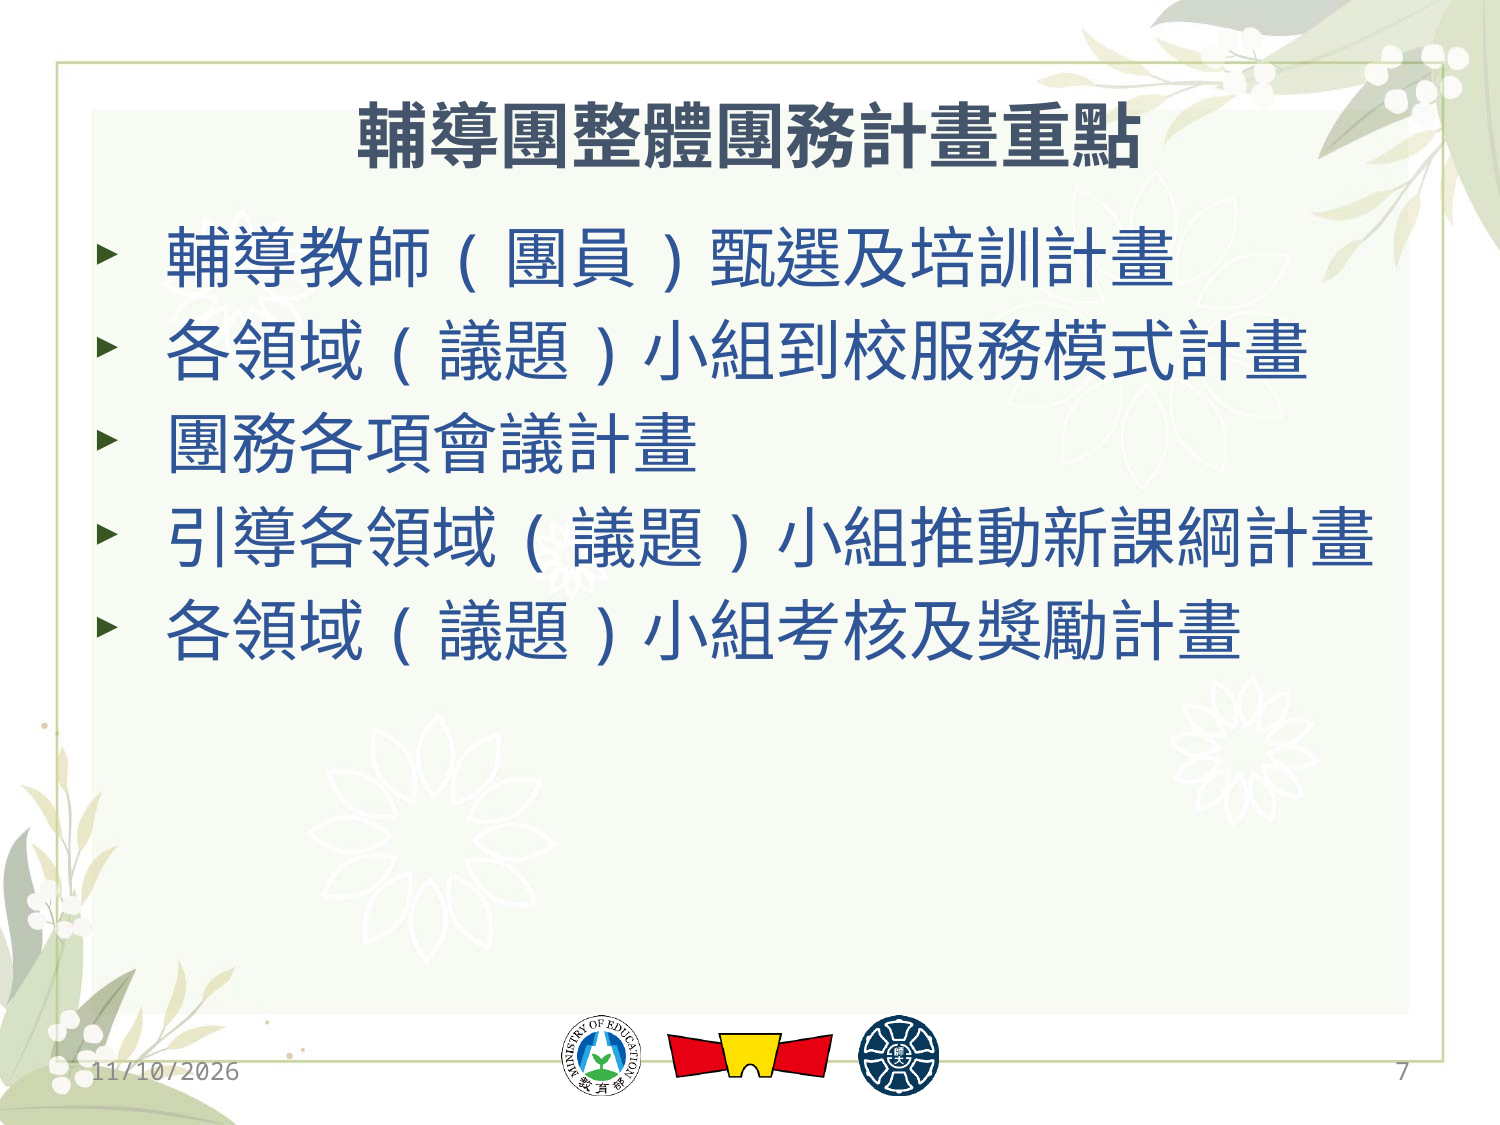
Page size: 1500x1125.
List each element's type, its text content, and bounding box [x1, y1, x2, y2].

list 輔導教師(團員)甄選及培訓計畫 各領域(議題)小組到校服務模式計畫 團務各項會議計畫 引導各領域(議題)小組推動新課綱計畫 各領域(議題)小組考核及獎勵計畫 [75, 208, 1425, 1005]
title 輔導團整體團務計畫重點 [75, 0, 1425, 185]
slide_number 7 [1074, 1042, 1425, 1103]
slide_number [75, 1042, 425, 1103]
picture [0, 0, 1500, 1125]
